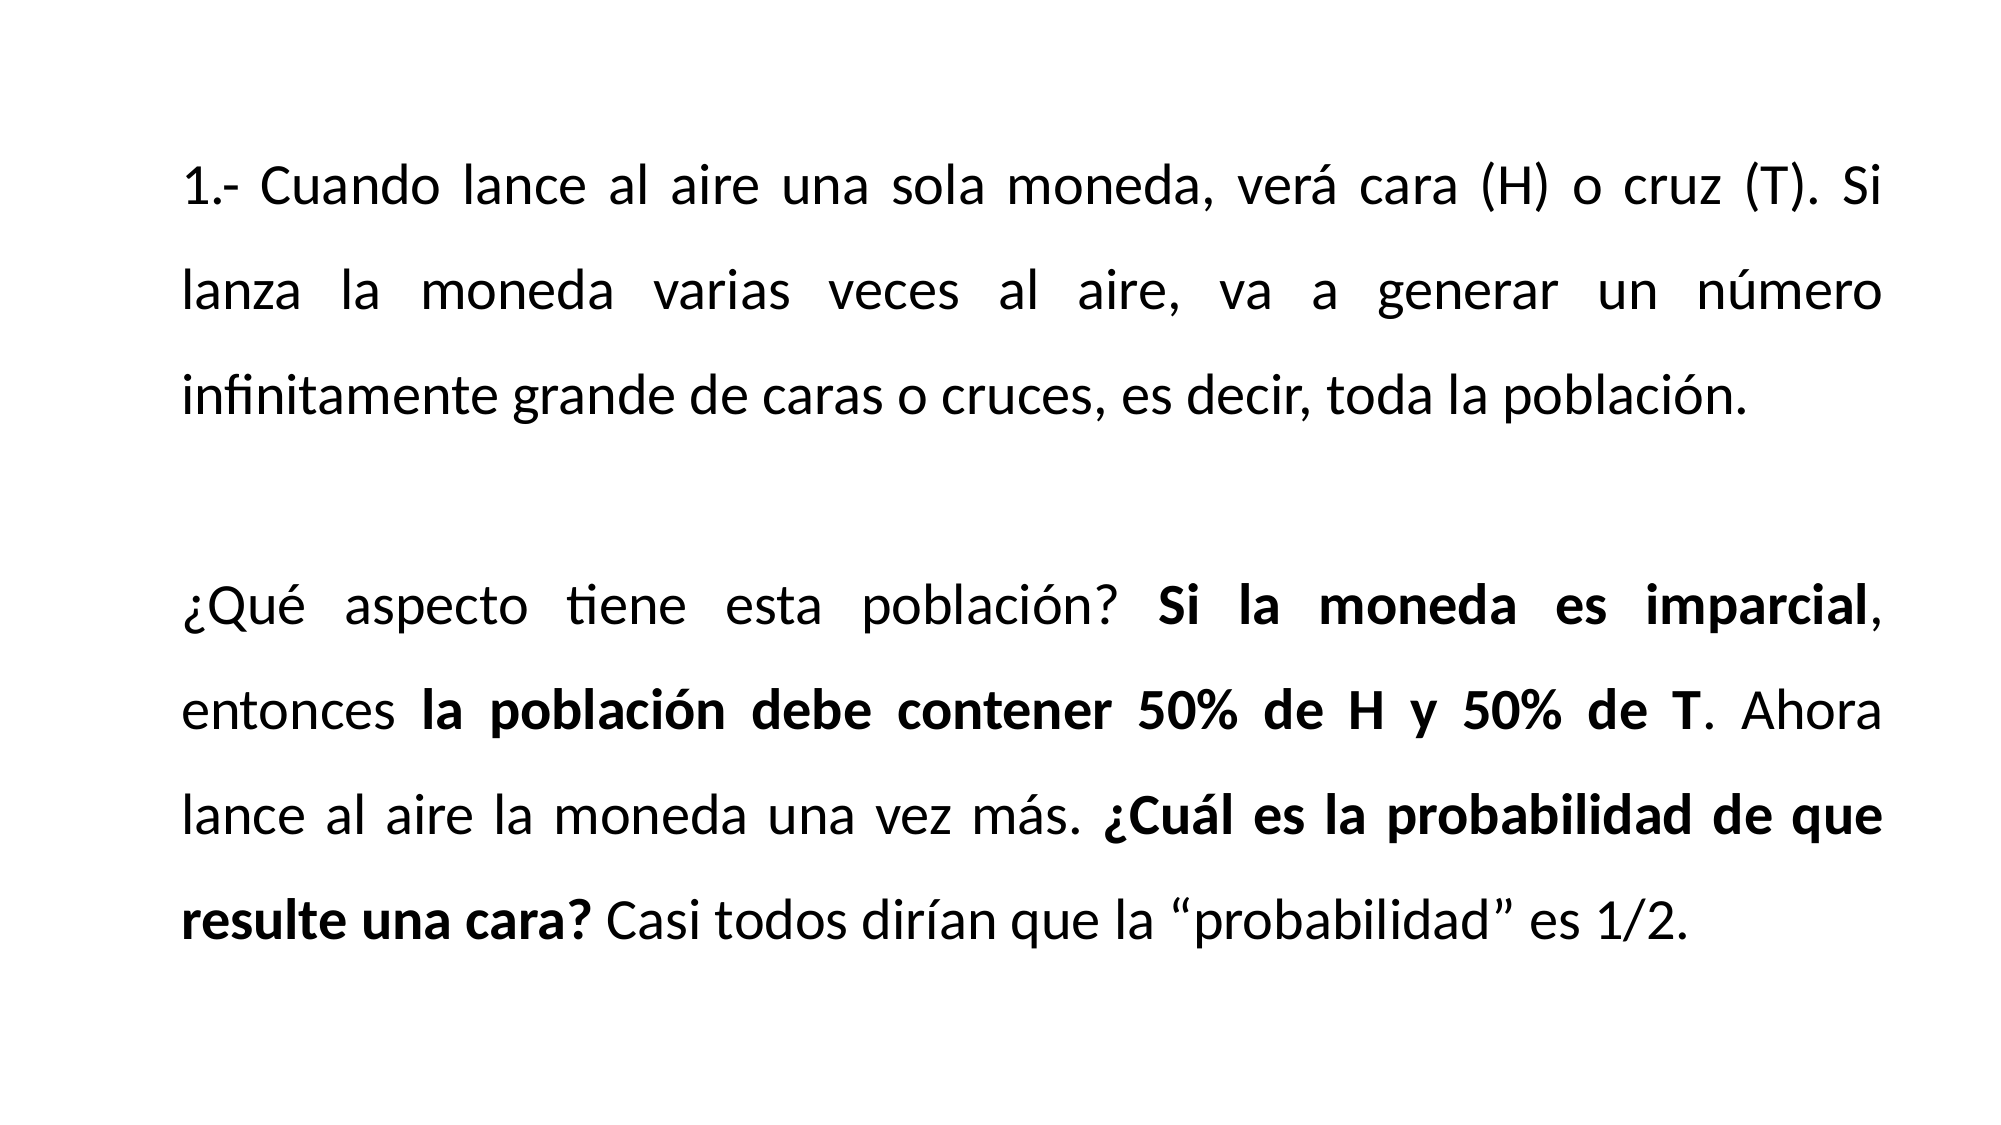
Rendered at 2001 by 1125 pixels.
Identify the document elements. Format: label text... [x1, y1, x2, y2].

text_box 1.- Cuando lance al aire una sola moneda, verá cara (H) o cruz (T). Si lanza la moneda varias veces al aire, va a generar un número infinitamente grande de caras o cruces, es decir, toda la población. ¿Qué aspecto tiene esta población? Si la moneda es imparcial, entonces la población debe contener 50% de H y 50% de T. Ahora lance al aire la moneda una vez más. ¿Cuál es la probabilidad de que resulte una cara? Casi todos dirían que la “probabilidad” es 1/2. [166, 103, 1899, 959]
